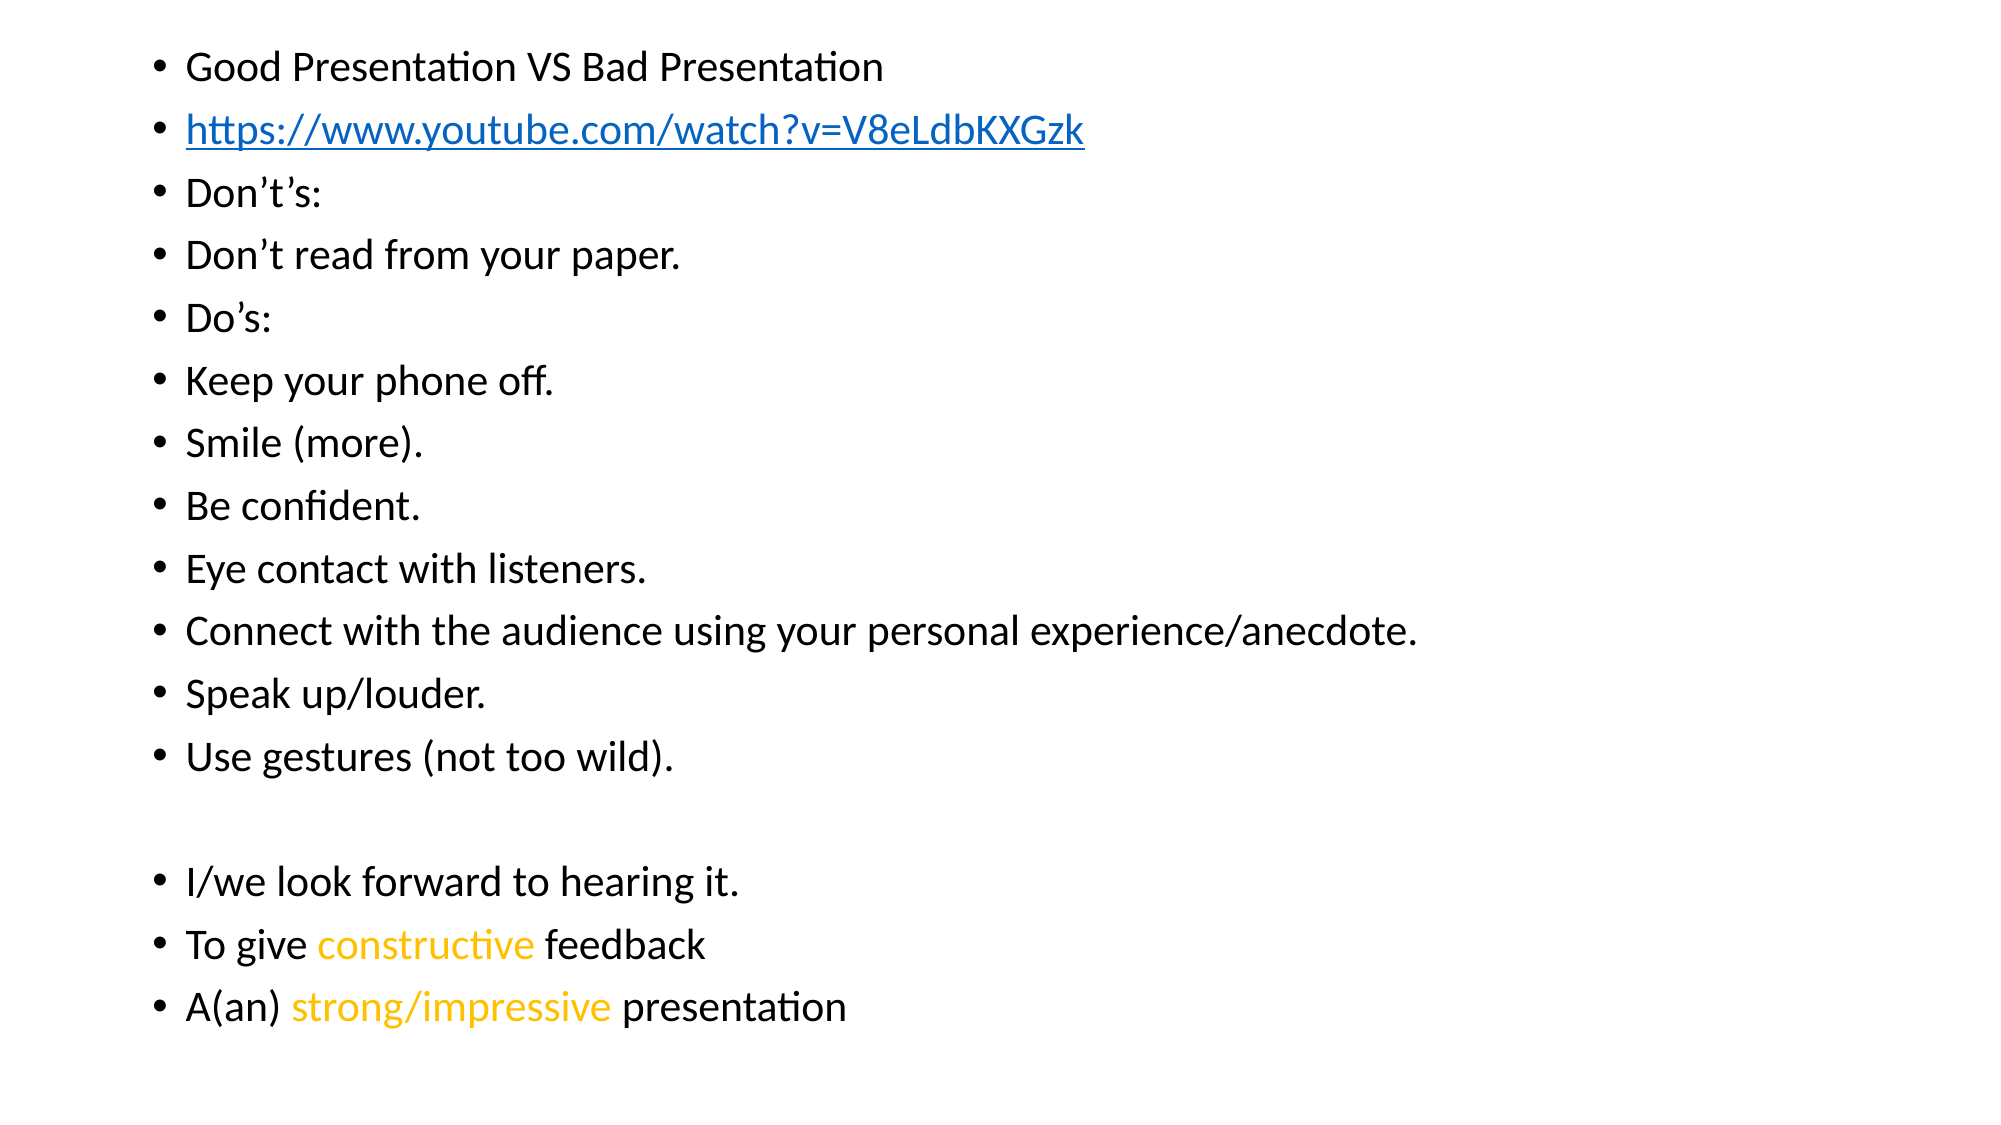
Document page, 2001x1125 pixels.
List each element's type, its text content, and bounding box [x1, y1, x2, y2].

list Good Presentation VS Bad Presentation https://www.youtube.com/watch?v=V8eLdbKXGzk Don’t’s: Don’t read from your paper. Do’s: Keep your phone off. Smile (more). Be confident. Eye contact with listeners. Connect with the audience using your personal experience/anecdote. Speak up/louder. Use gestures (not too wild). I/we look forward to hearing it. To give constructive feedback A(an) strong/impressive presentation [137, 36, 1863, 1048]
